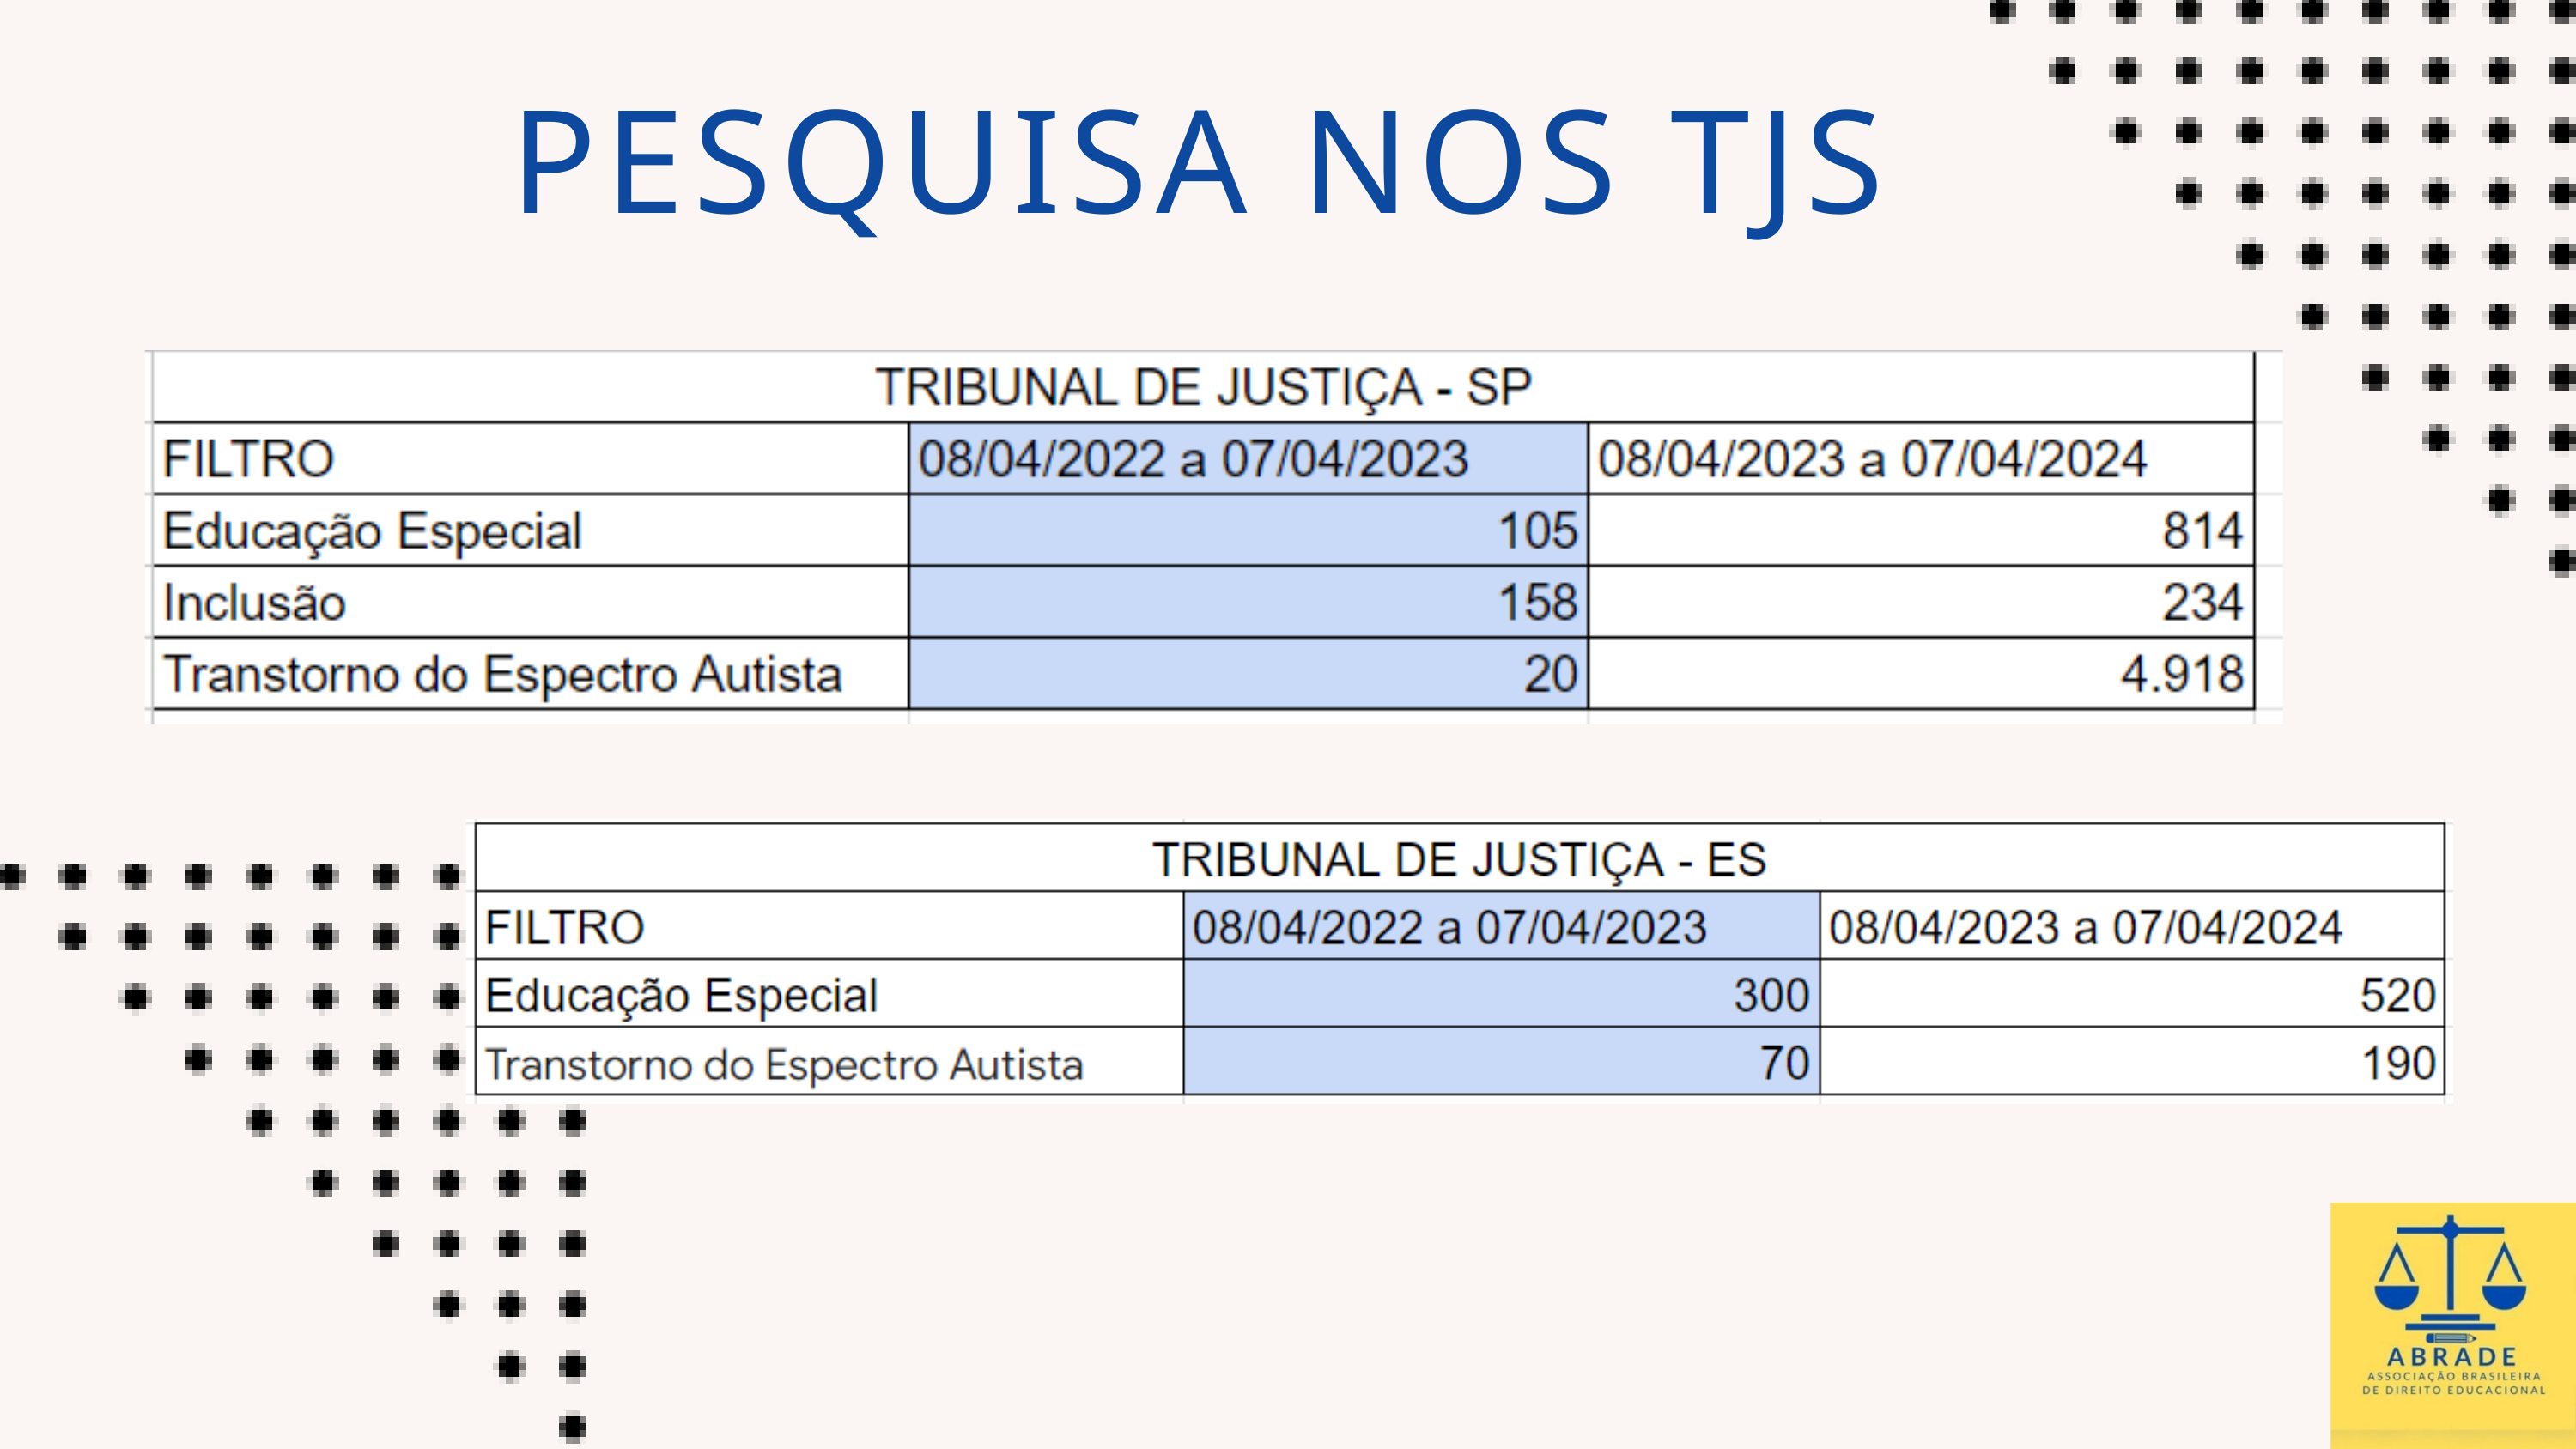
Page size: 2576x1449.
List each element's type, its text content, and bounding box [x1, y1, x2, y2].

text_box [465, 819, 2454, 1104]
text_box [2330, 1203, 2576, 1449]
text_box [0, 864, 586, 1444]
text_box PESQUISA NOS TJS [406, 70, 1990, 242]
text_box [1990, 0, 2576, 578]
text_box [144, 350, 2283, 724]
